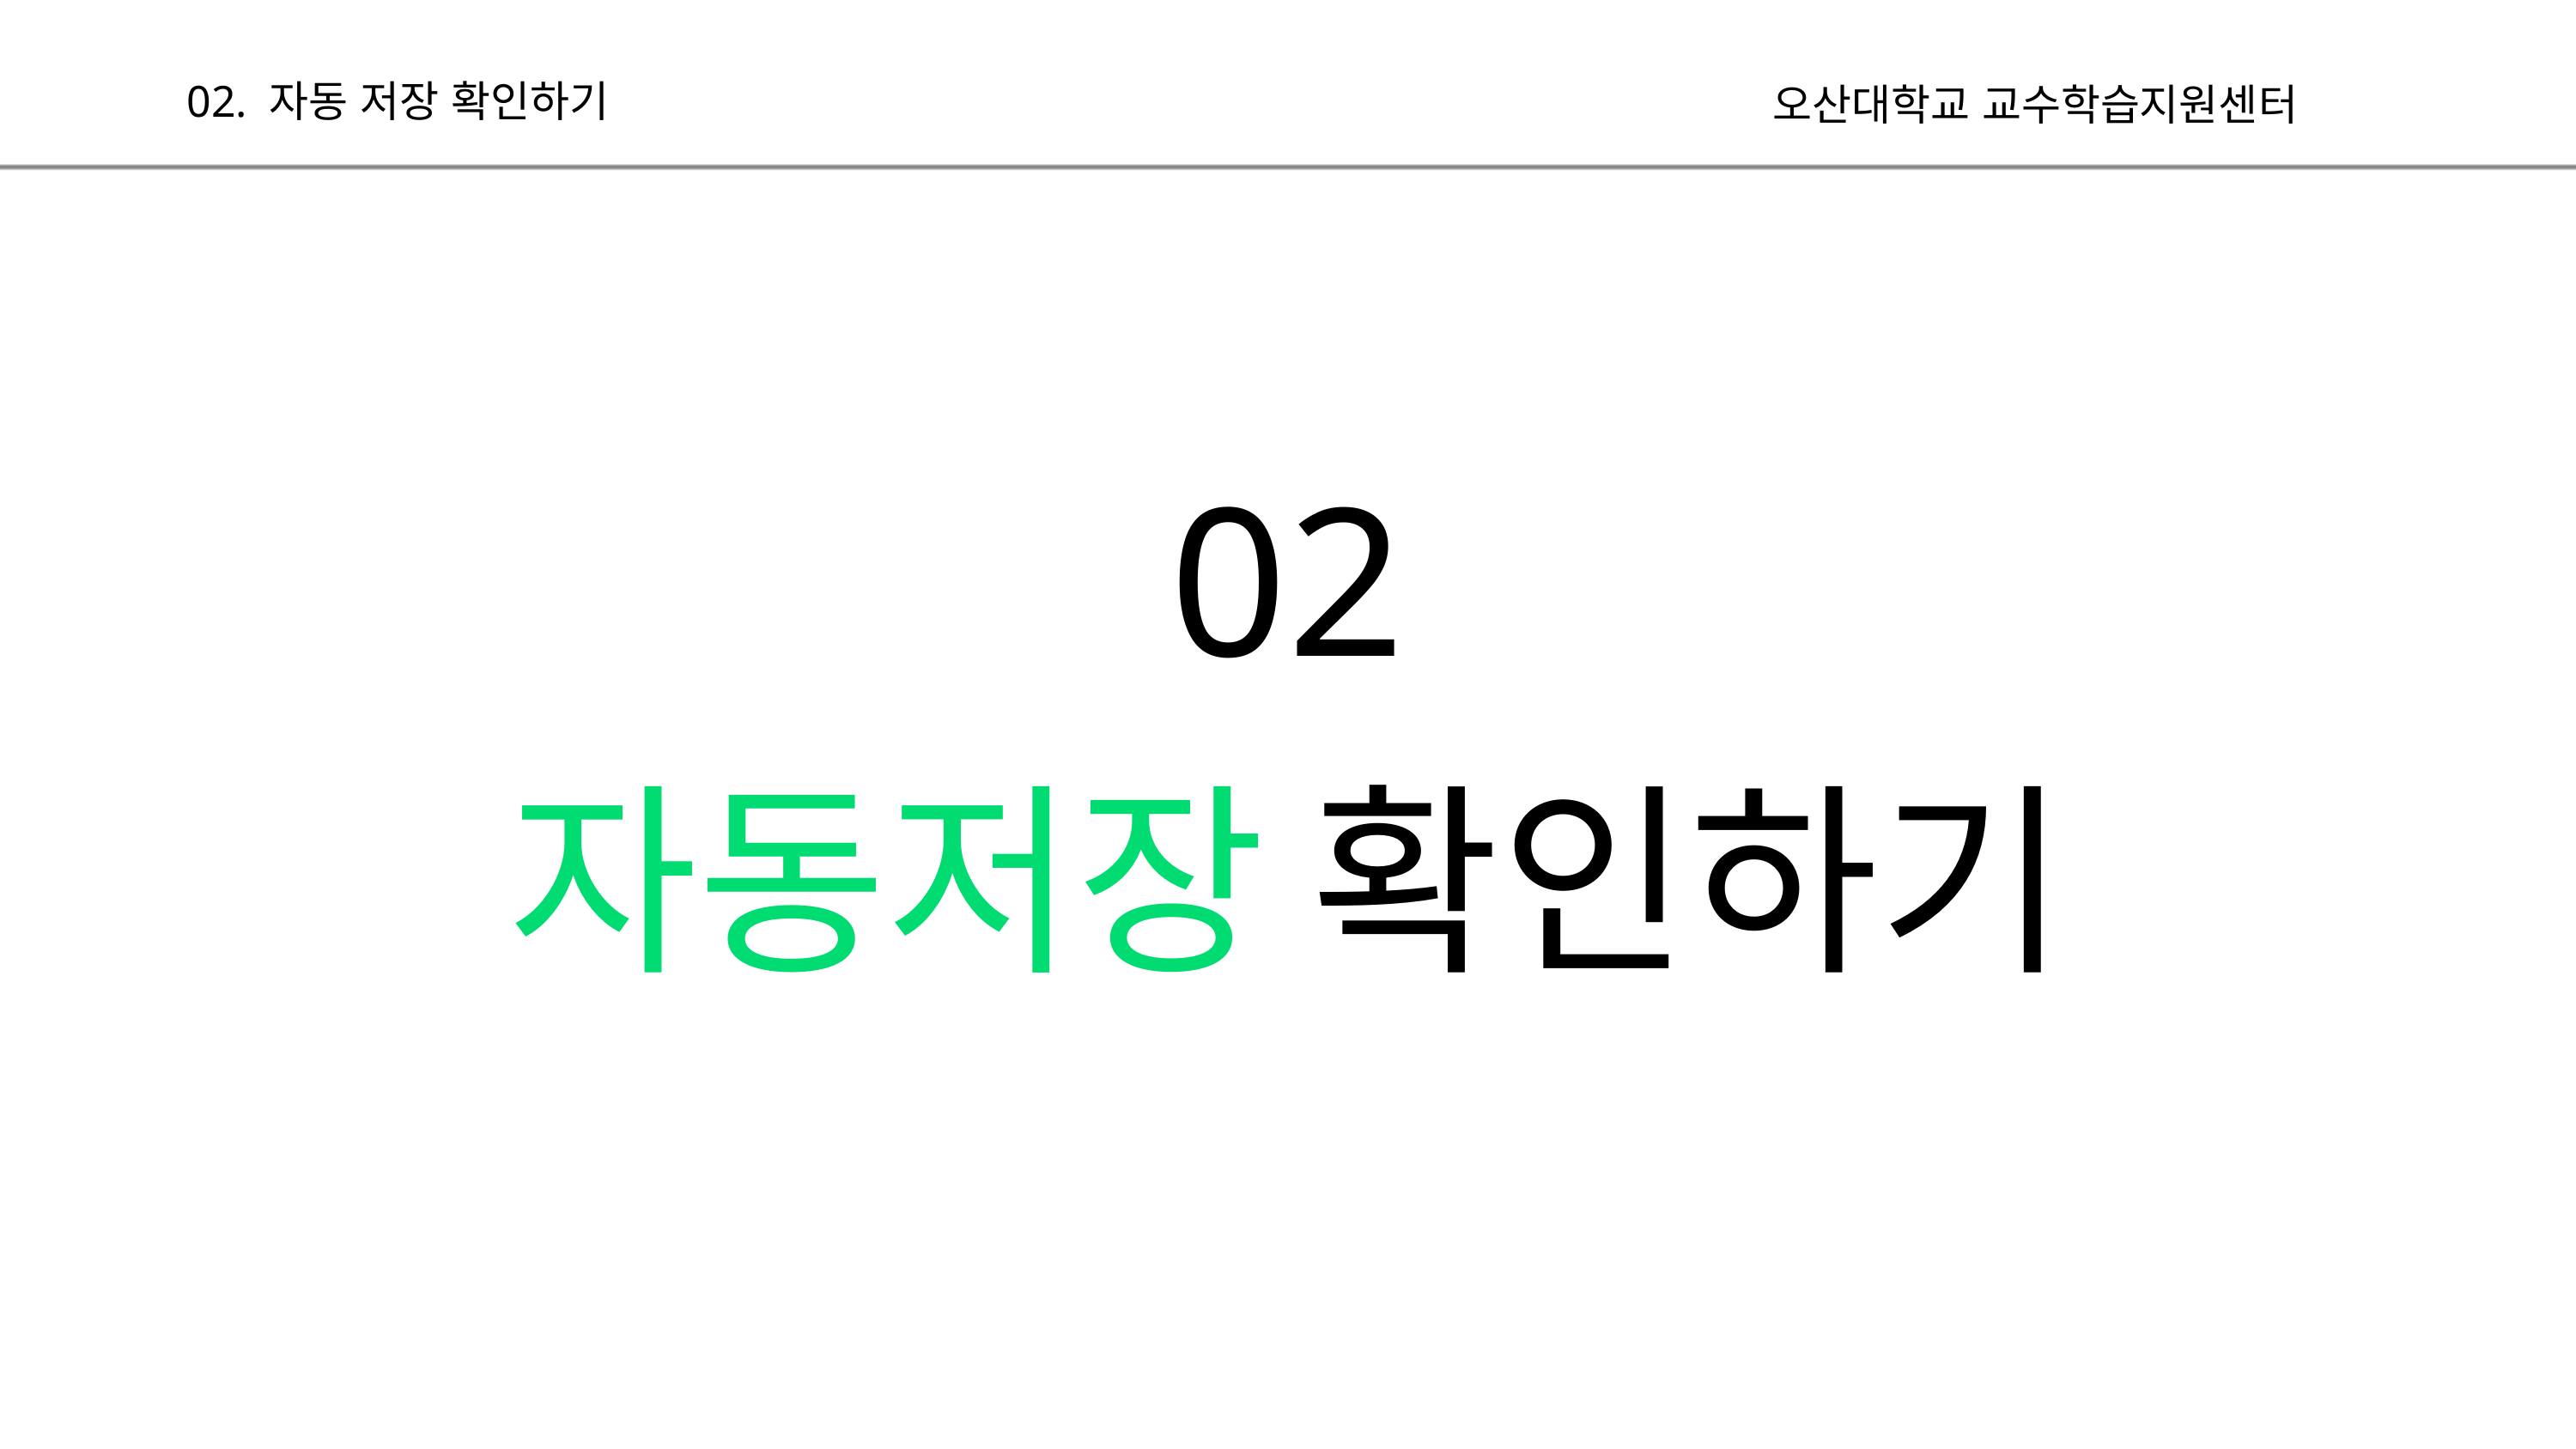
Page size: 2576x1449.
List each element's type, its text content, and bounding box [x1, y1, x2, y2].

text_box 오산대학교 교수학습지원센터 [1759, 71, 2311, 136]
text_box 자동저장 확인하기 [300, 718, 2276, 1030]
text_box 02 [1121, 418, 1455, 730]
text_box 02. 자동 저장 확인하기 [174, 68, 1237, 124]
picture [0, 159, 2576, 175]
